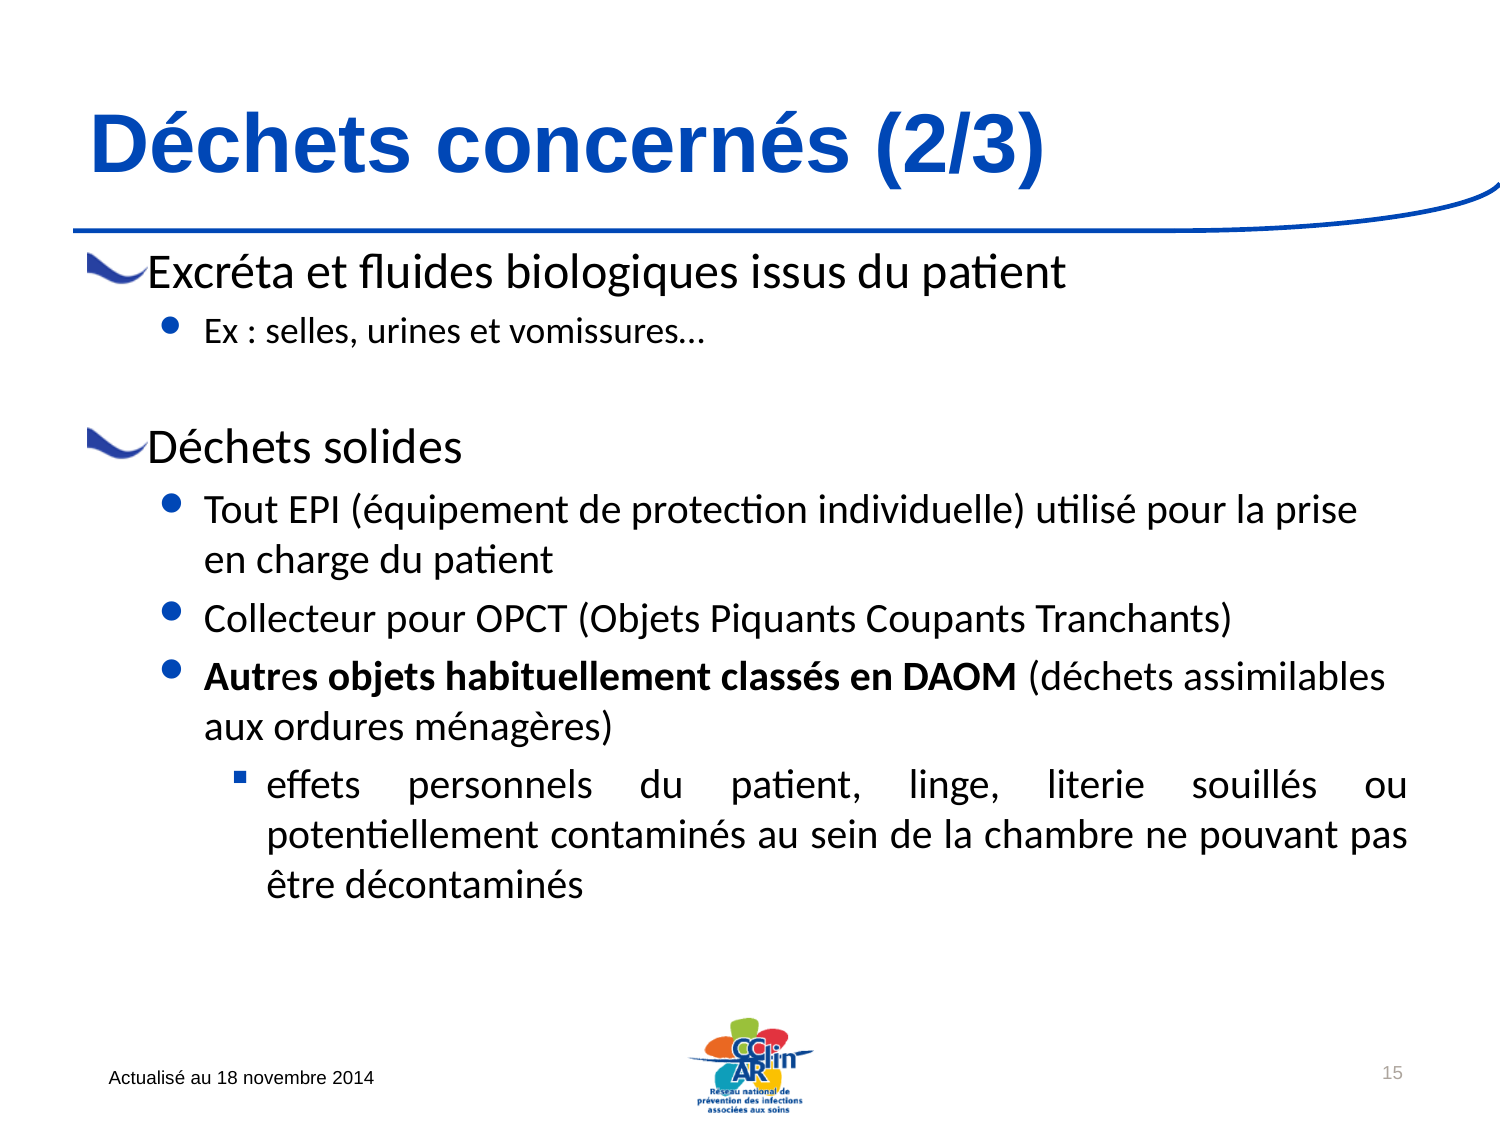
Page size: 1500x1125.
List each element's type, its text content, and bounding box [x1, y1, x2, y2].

title Déchets concernés (2/3) [74, 44, 1426, 233]
picture [672, 1059, 827, 1123]
picture [87, 426, 149, 462]
list Excréta et fluides biologiques issus du patient Ex : selles, urines et vomissures… Déchets solides Tout EPI (équipement de protection individuelle) utilisé pour la prise en charge du patient Collecteur pour OPCT (Objets Piquants Coupants Tranchants) Autres objets habituellement classés en DAOM (déchets assimilables aux ordures ménagères) effets personnels du patient, linge, literie souillés ou potentiellement contaminés au sein de la chambre ne pouvant pas être décontaminés [72, 231, 1424, 1059]
slide_number 15 [1293, 1053, 1418, 1103]
picture [87, 251, 149, 287]
